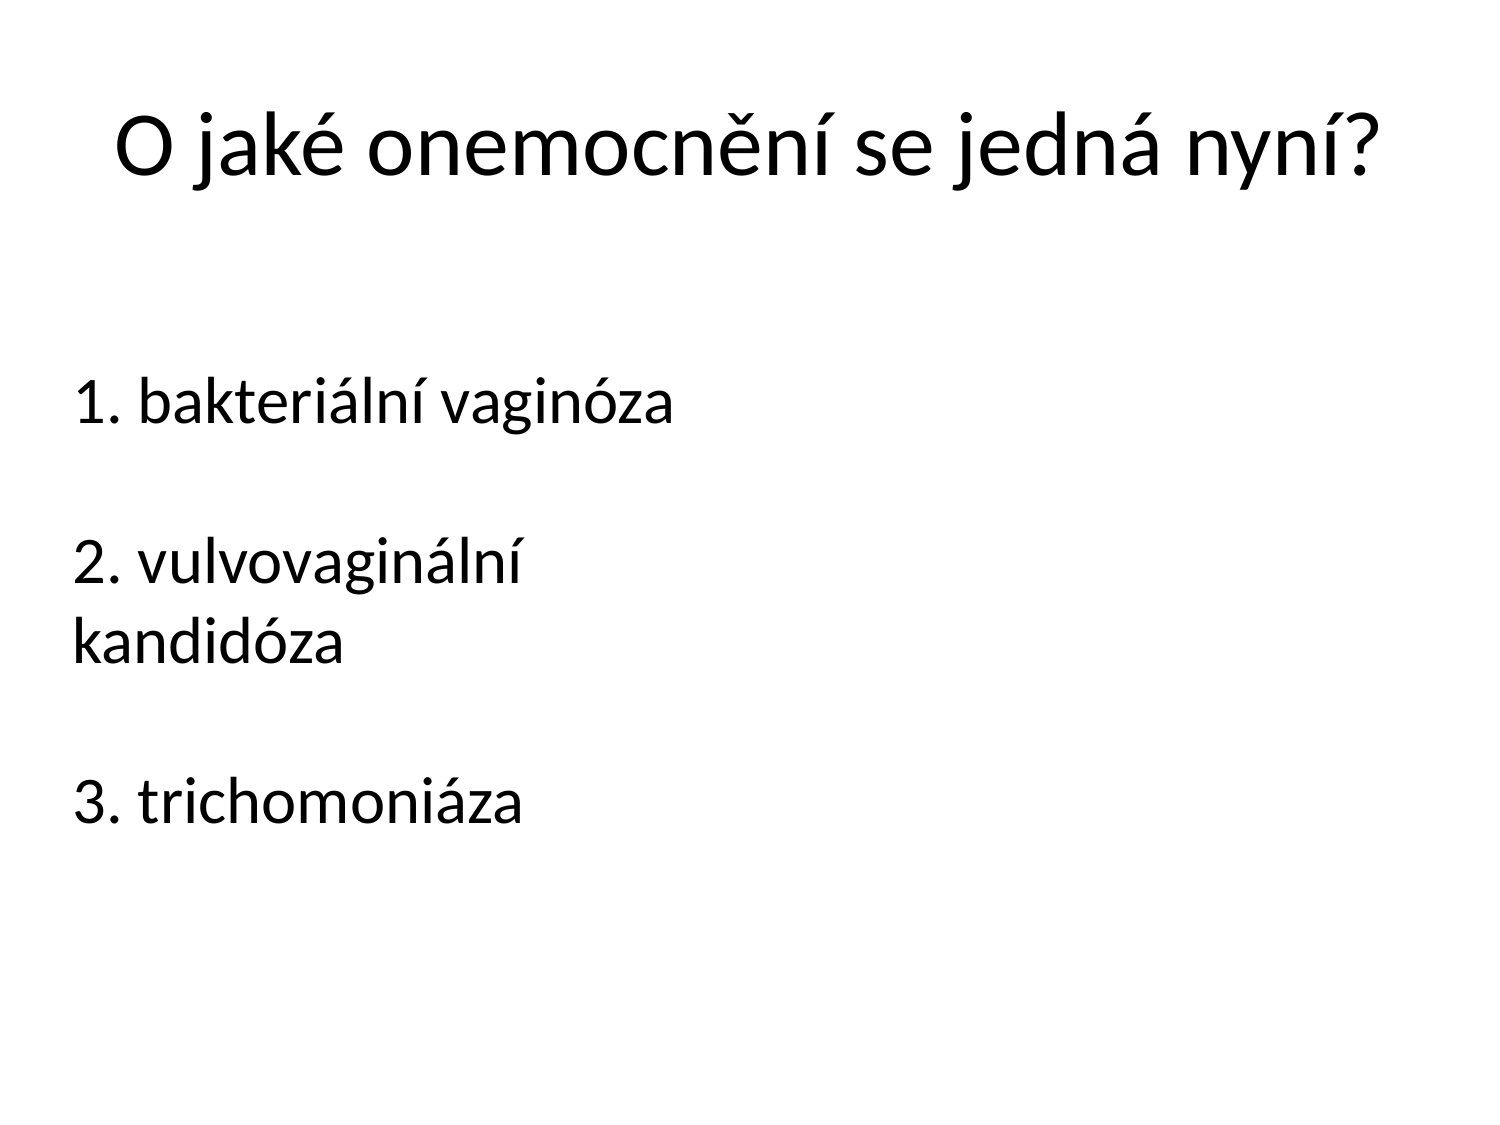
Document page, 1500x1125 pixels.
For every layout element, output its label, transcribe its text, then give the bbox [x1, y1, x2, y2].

text_box 1. bakteriální vaginóza 2. vulvovaginální kandidóza 3. trichomoniáza [57, 349, 779, 845]
title O jaké onemocnění se jedná nyní? [75, 45, 1425, 233]
